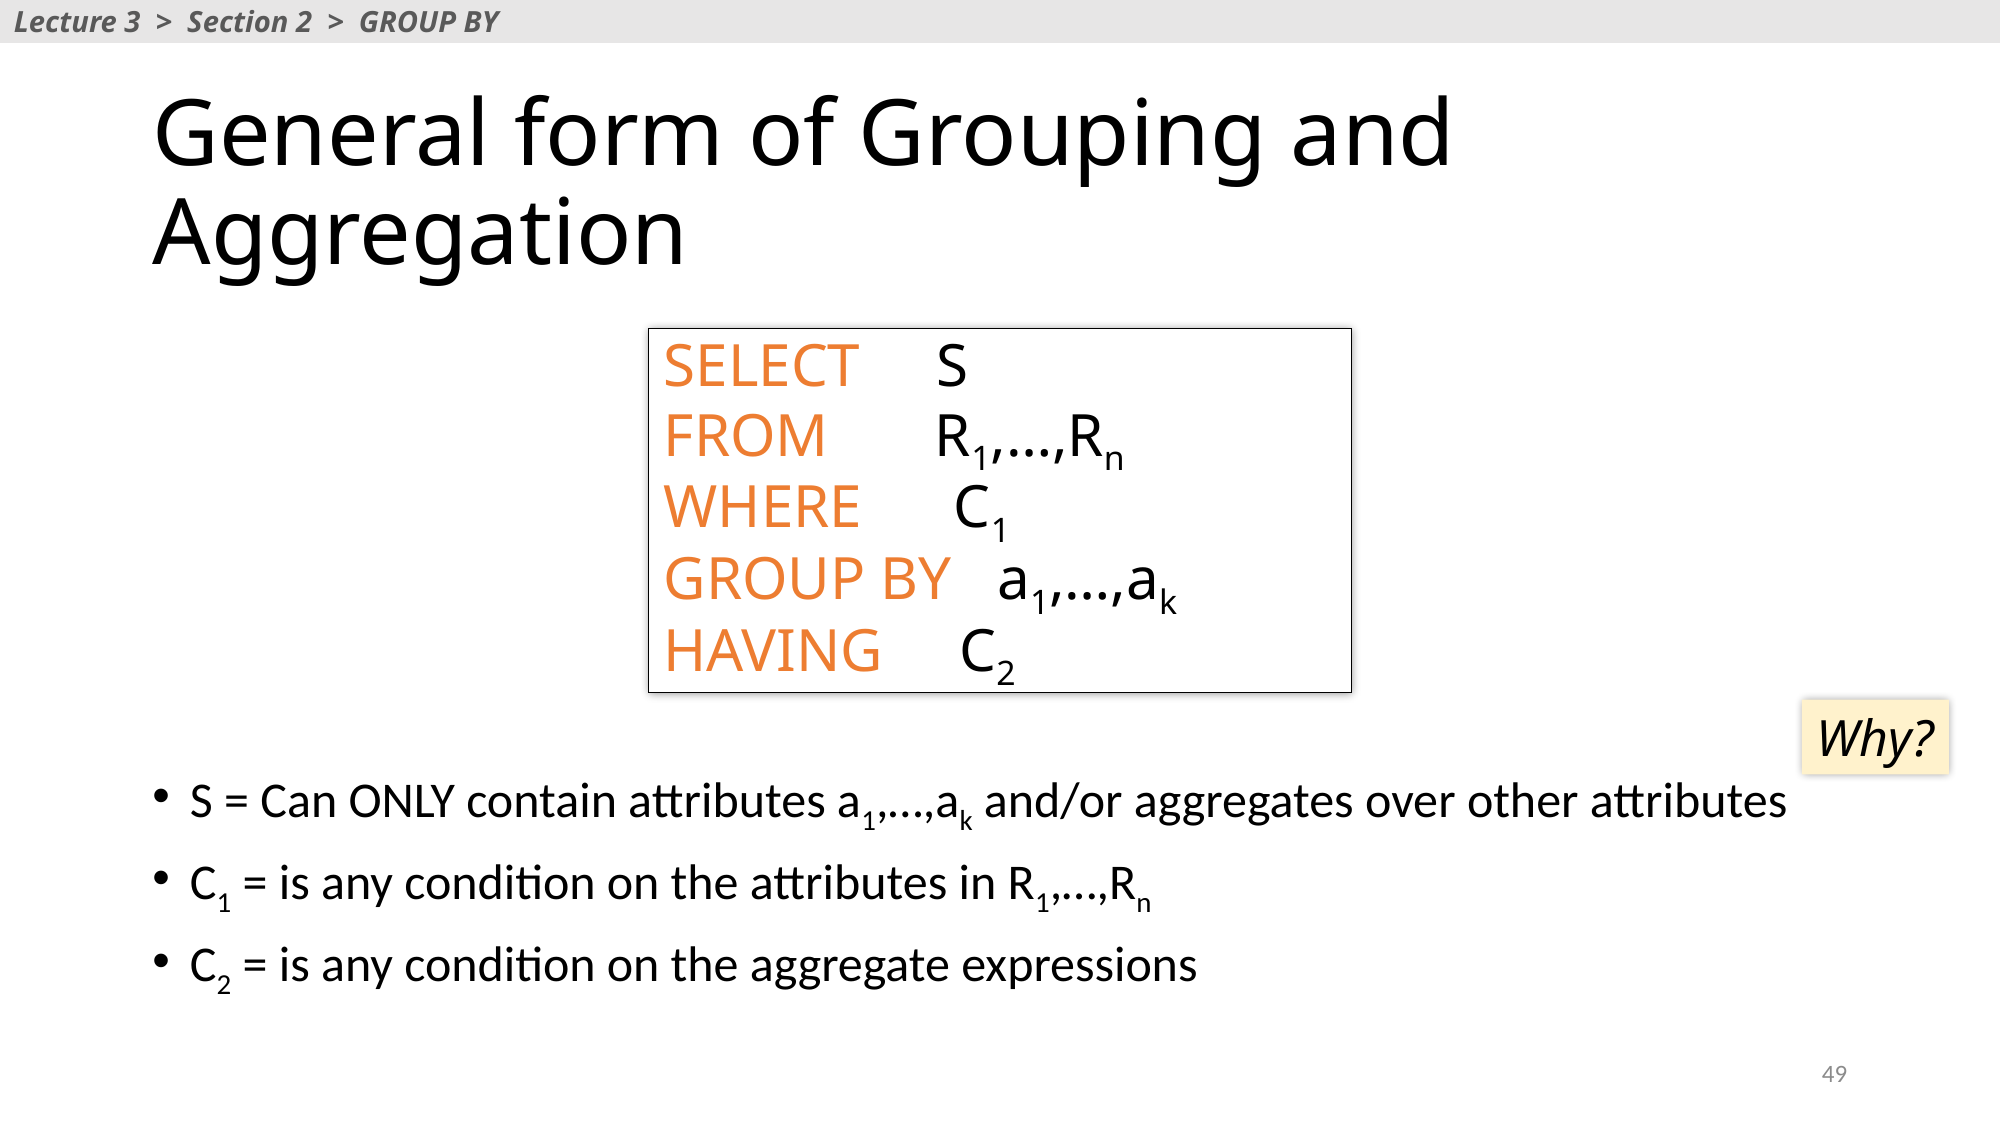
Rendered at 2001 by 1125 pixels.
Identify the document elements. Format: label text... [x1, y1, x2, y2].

text_box Why? [1801, 699, 1949, 775]
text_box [0, 0, 2000, 47]
title General form of Grouping and Aggregation [137, 76, 1863, 294]
text_box SELECT S FROM R1,…,Rn WHERE C1 GROUP BY a1,…,ak HAVING C2 [648, 328, 1352, 693]
slide_number 49 [1412, 1042, 1863, 1103]
list S = Can ONLY contain attributes a1,…,ak and/or aggregates over other attributes C1 = is any condition on the attributes in R1,…,Rn C2 = is any condition on the aggregate expressions [137, 760, 1863, 963]
